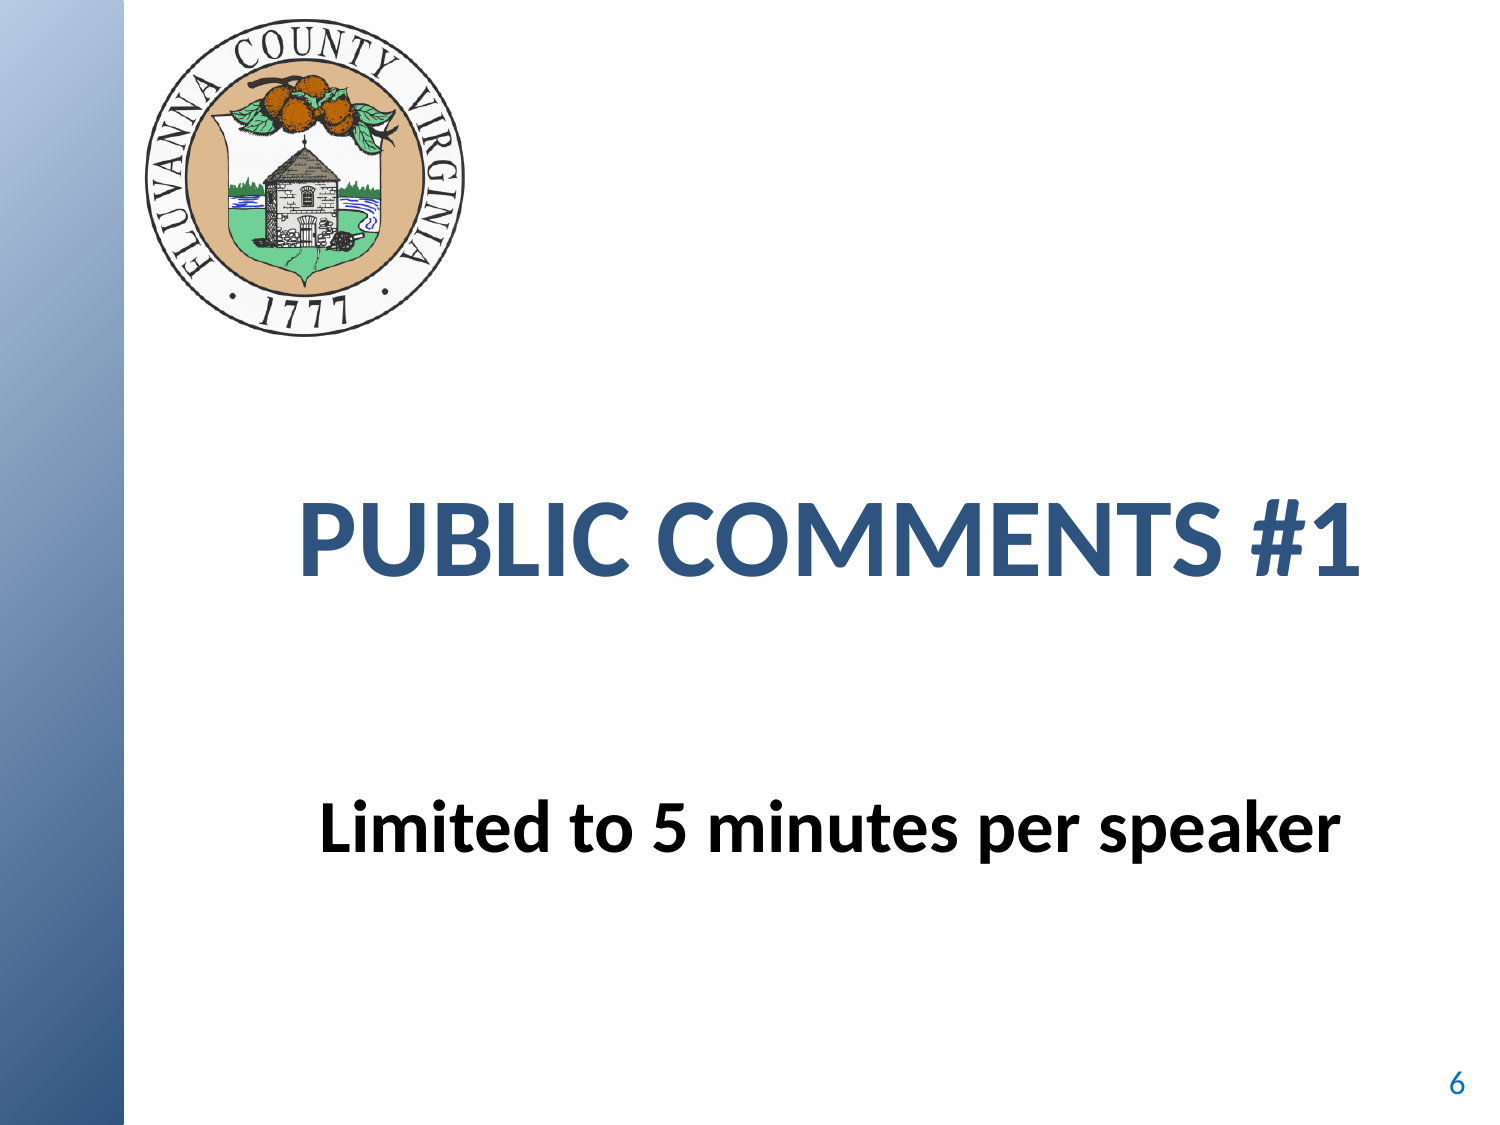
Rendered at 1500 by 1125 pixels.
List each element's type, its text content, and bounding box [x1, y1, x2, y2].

slide_number 6 [1414, 1051, 1500, 1111]
subtitle Limited to 5 minutes per speaker [274, 744, 1388, 900]
picture [137, 15, 471, 349]
title PUBLIC COMMENTS #1 [275, 362, 1387, 700]
